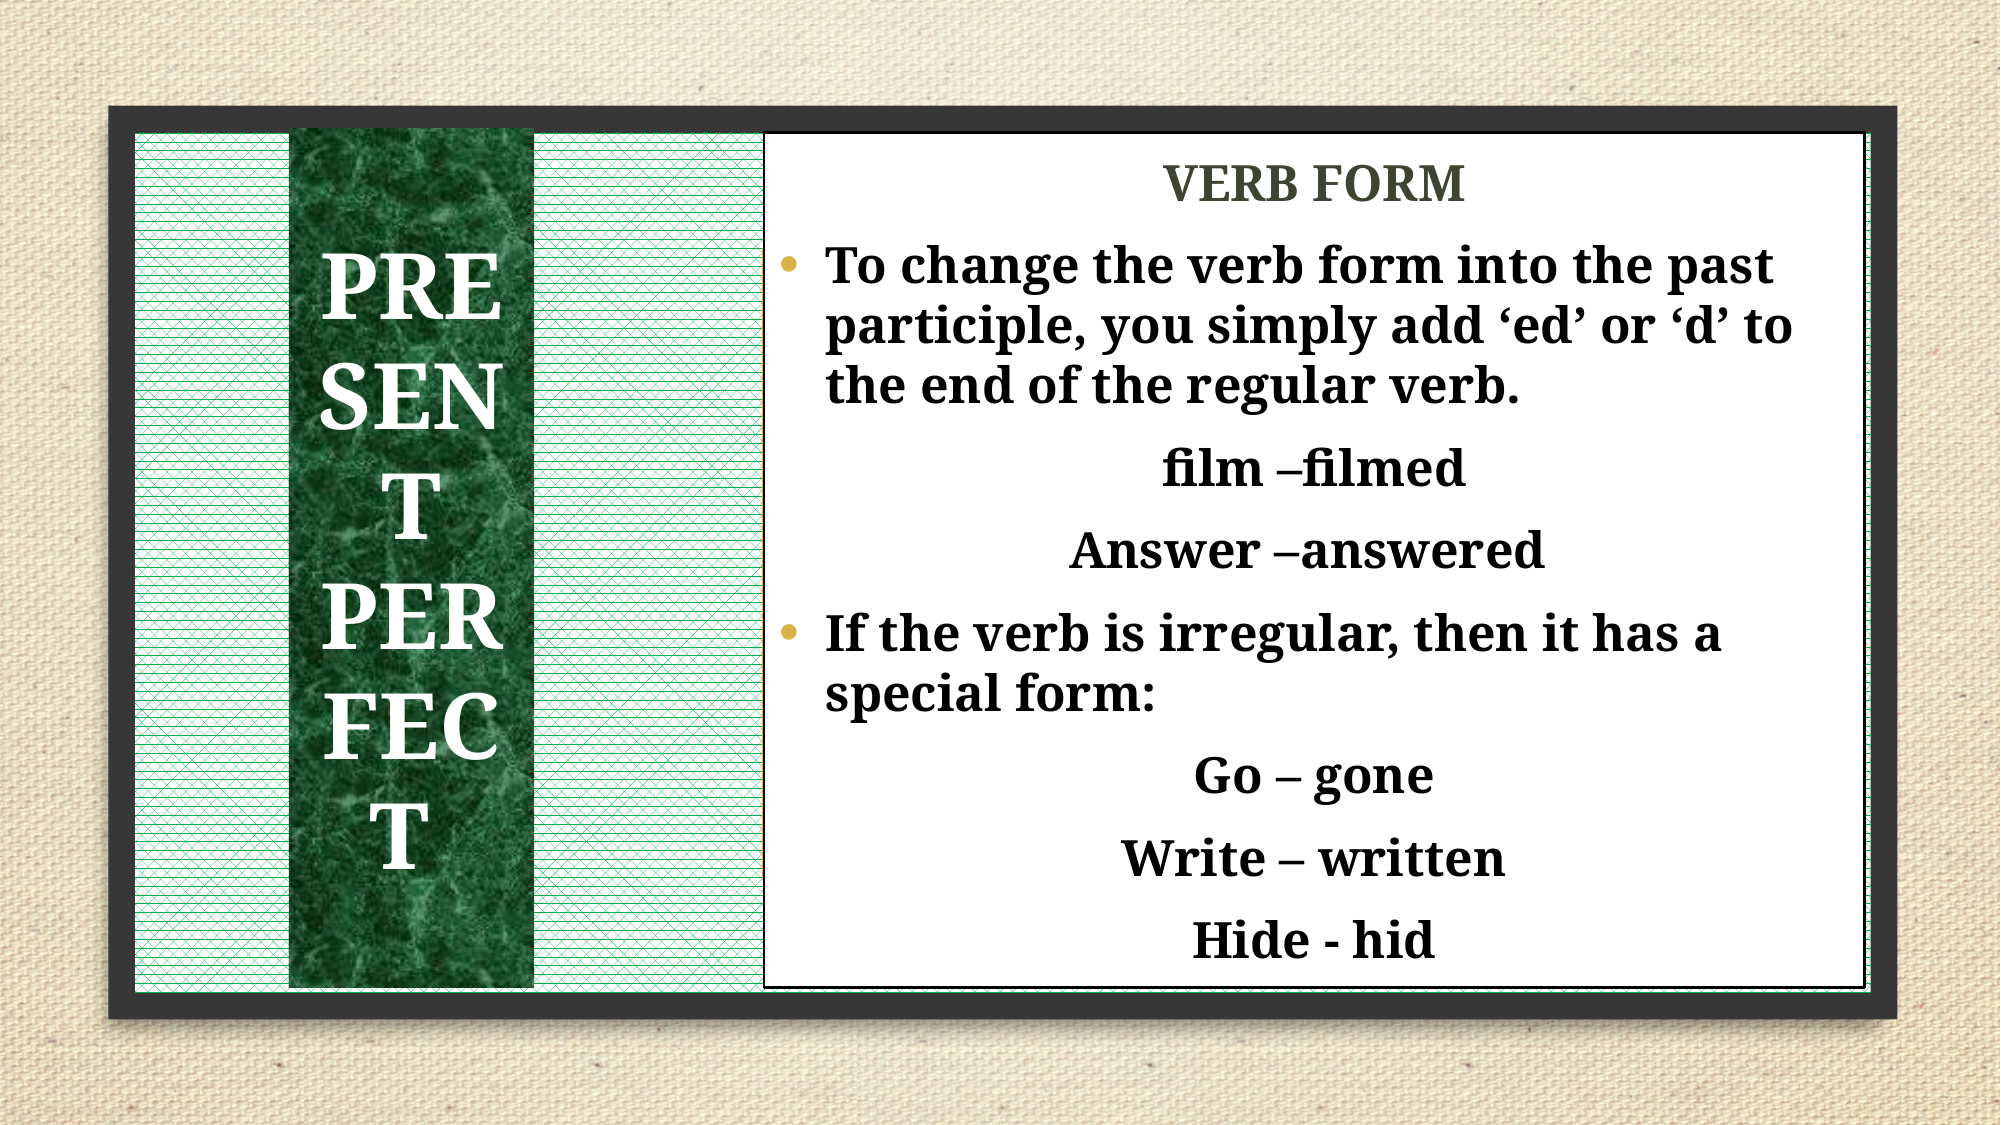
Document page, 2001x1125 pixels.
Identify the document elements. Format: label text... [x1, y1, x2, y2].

title PRESENT PERFECT [288, 128, 535, 988]
text_box [134, 132, 1871, 993]
list VERB FORM To change the verb form into the past participle, you simply add ‘ed’ or ‘d’ to the end of the regular verb. film –filmed Answer –answered If the verb is irregular, then it has a special form: Go – gone Write – written Hide - hid [763, 131, 1866, 989]
text_box [0, 0, 2000, 1125]
text_box [107, 104, 1899, 1021]
